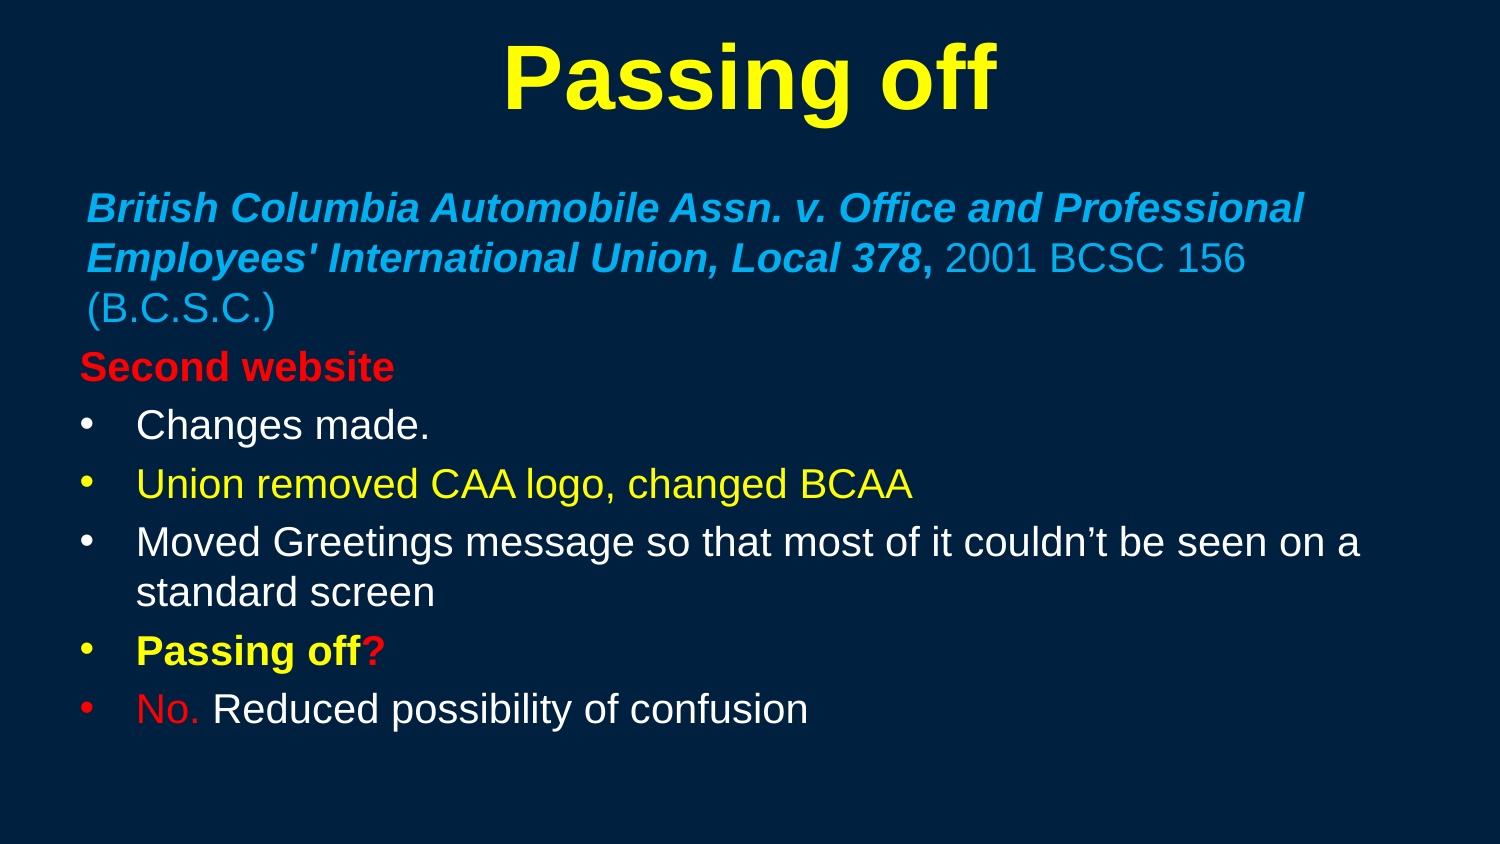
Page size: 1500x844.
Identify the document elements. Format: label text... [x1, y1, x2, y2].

list British Columbia Automobile Assn. v. Office and Professional Employees' International Union, Local 378, 2001 BCSC 156 (B.C.S.C.) Second website Changes made. Union removed CAA logo, changed BCAA Moved Greetings message so that most of it couldn’t be seen on a standard screen Passing off? No. Reduced possibility of confusion [64, 173, 1436, 812]
title Passing off [243, 10, 1257, 113]
